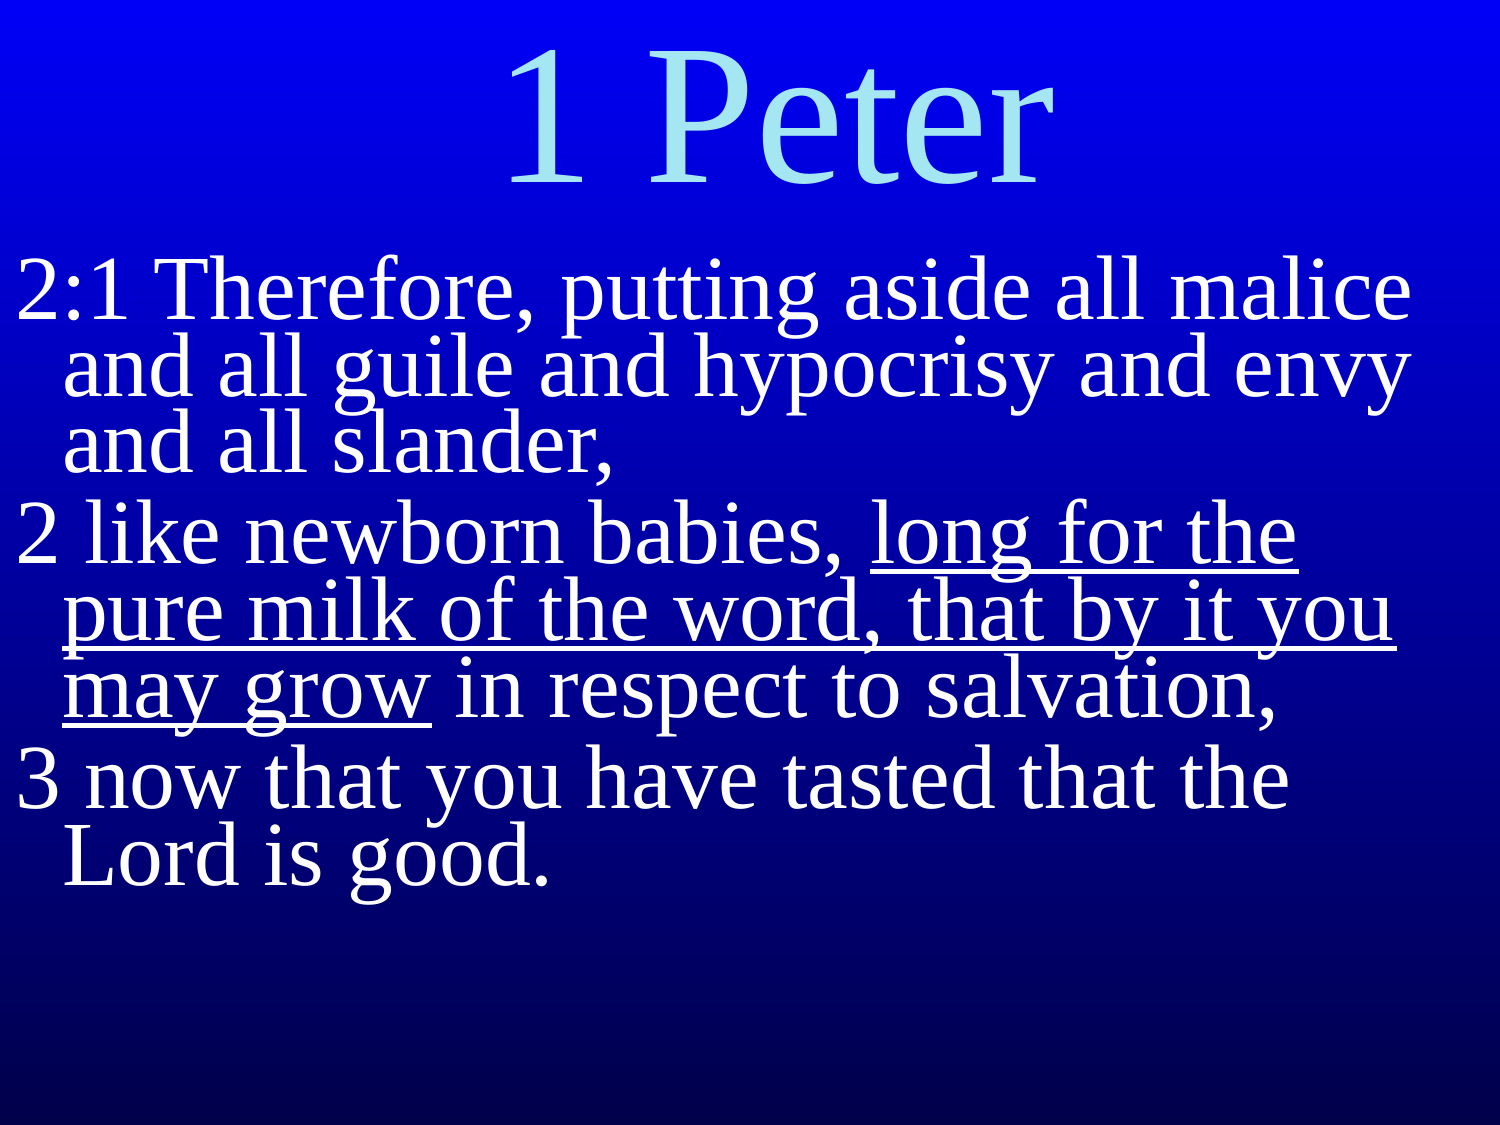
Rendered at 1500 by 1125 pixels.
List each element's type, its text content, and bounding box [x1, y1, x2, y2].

list 2:1 Therefore, putting aside all malice and all guile and hypocrisy and envy and all slander, 2 like newborn babies, long for the pure milk of the word, that by it you may grow in respect to salvation, 3 now that you have tasted that the Lord is good. [0, 249, 1500, 1051]
text_box 1 Peter [0, 0, 1500, 249]
